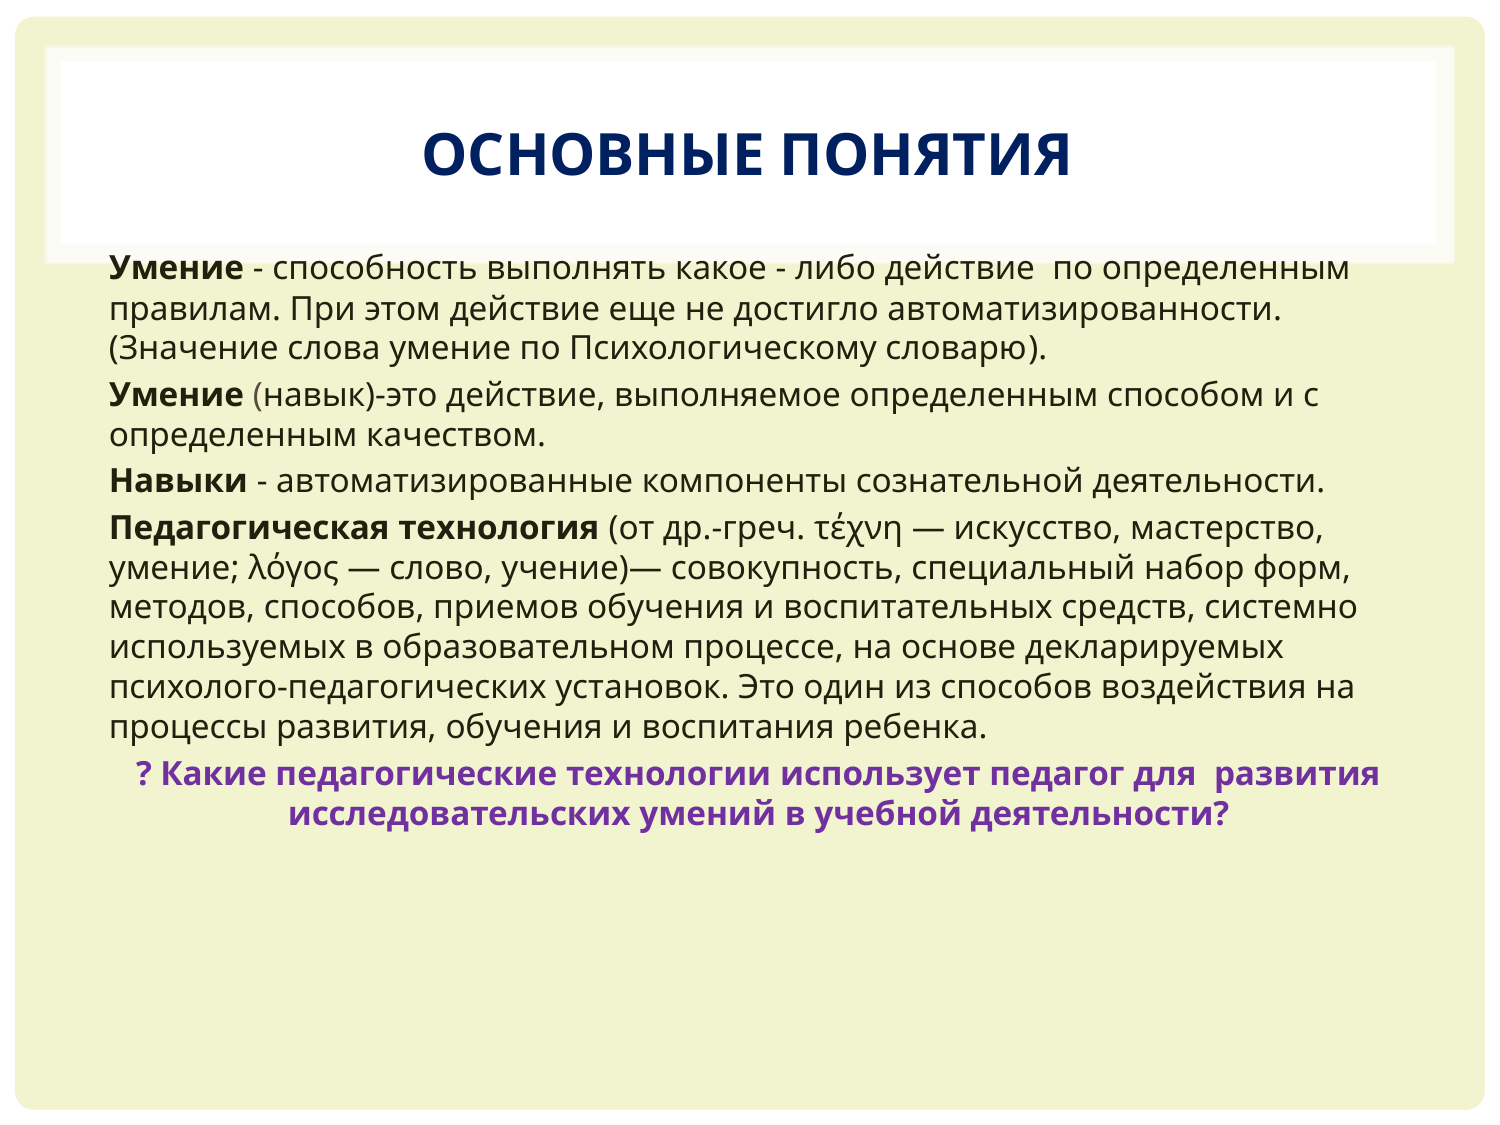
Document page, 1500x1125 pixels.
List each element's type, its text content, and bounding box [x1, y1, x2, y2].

title Основные понятия [69, 66, 1425, 238]
list Умение - способность выполнять какое - либо действие по определенным правилам. При этом действие еще не достигло автоматизированности. (Значение слова умение по Психологическому словарю). Умение (навык)-это действие, выполняемое определенным способом и с определенным качеством. Навыки - автоматизированные компоненты сознательной деятельности. Педагогическая технология (от др.-греч. τέχνη — искусство, мастерство, умение; λόγος — слово, учение)— совокупность, специальный набор форм, методов, способов, приемов обучения и воспитательных средств, системно используемых в образовательном процессе, на основе декларируемых психолого-педагогических установок. Это один из способов воздействия на процессы развития, обучения и воспитания ребенка. ? Какие педагогические технологии использует педагог для развития исследовательских умений в учебной деятельности? [75, 172, 1425, 1005]
